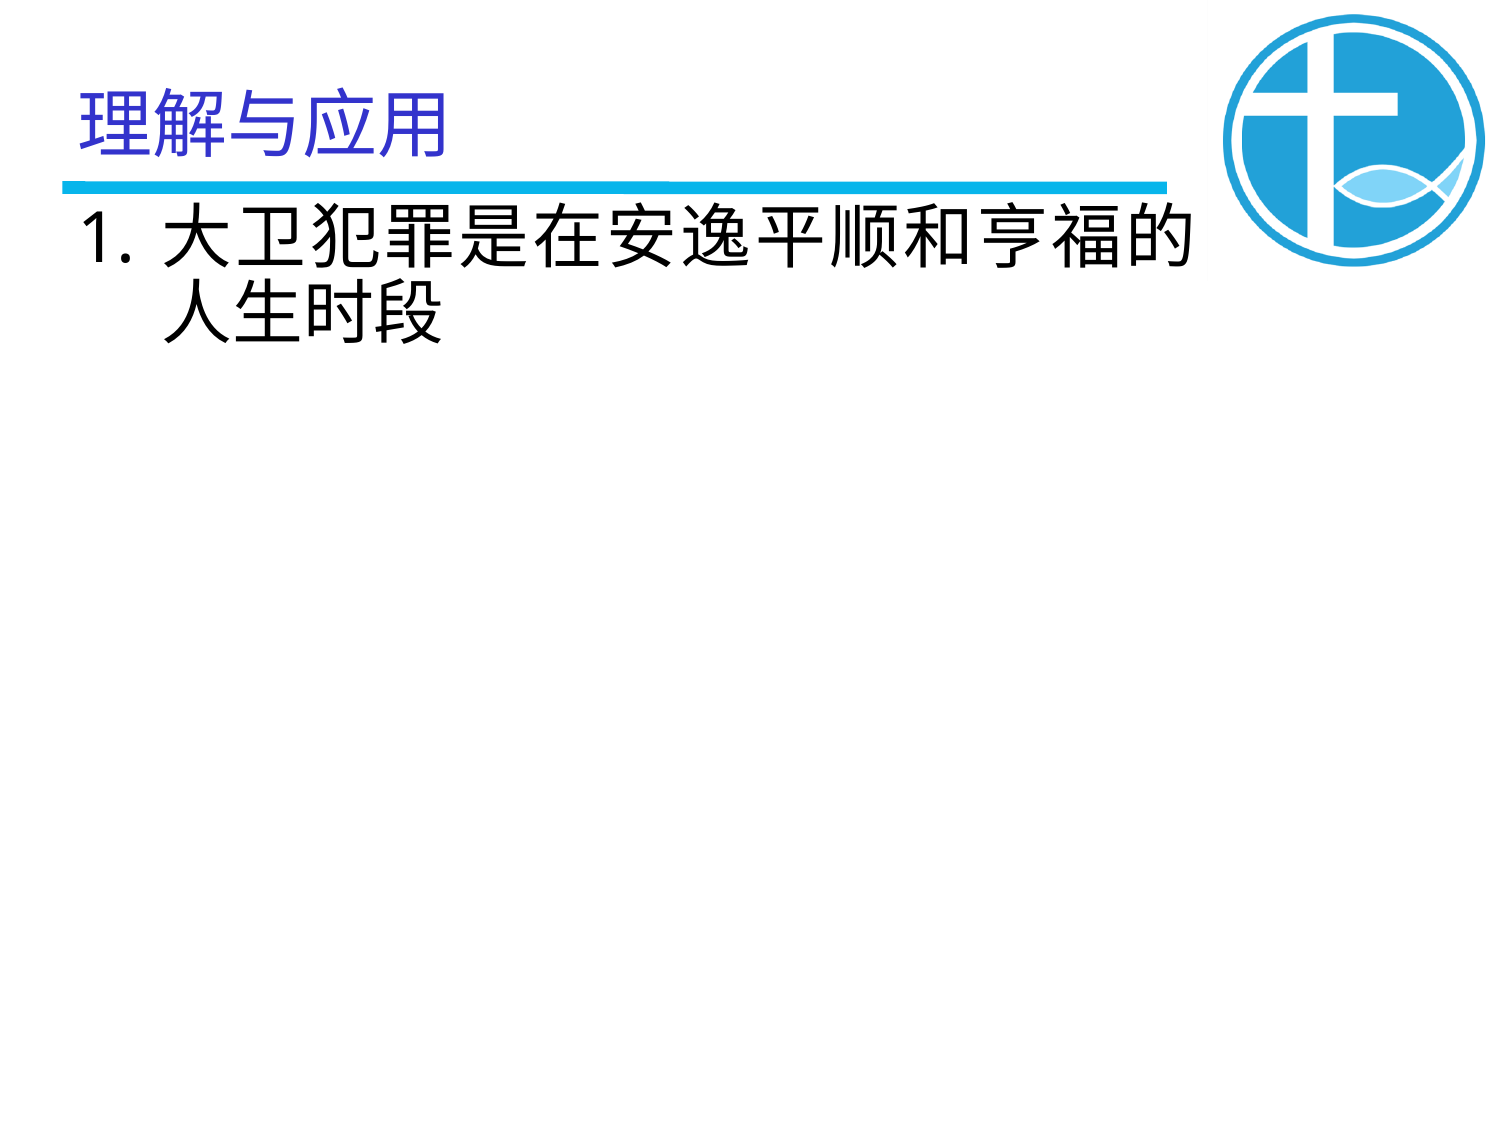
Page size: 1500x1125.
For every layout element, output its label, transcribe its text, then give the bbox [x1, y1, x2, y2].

picture [1207, 0, 1500, 281]
text_box 理解与应用 [62, 56, 1138, 175]
text_box 大卫犯罪是在安逸平顺和亨福的人生时段 [62, 193, 1213, 1125]
